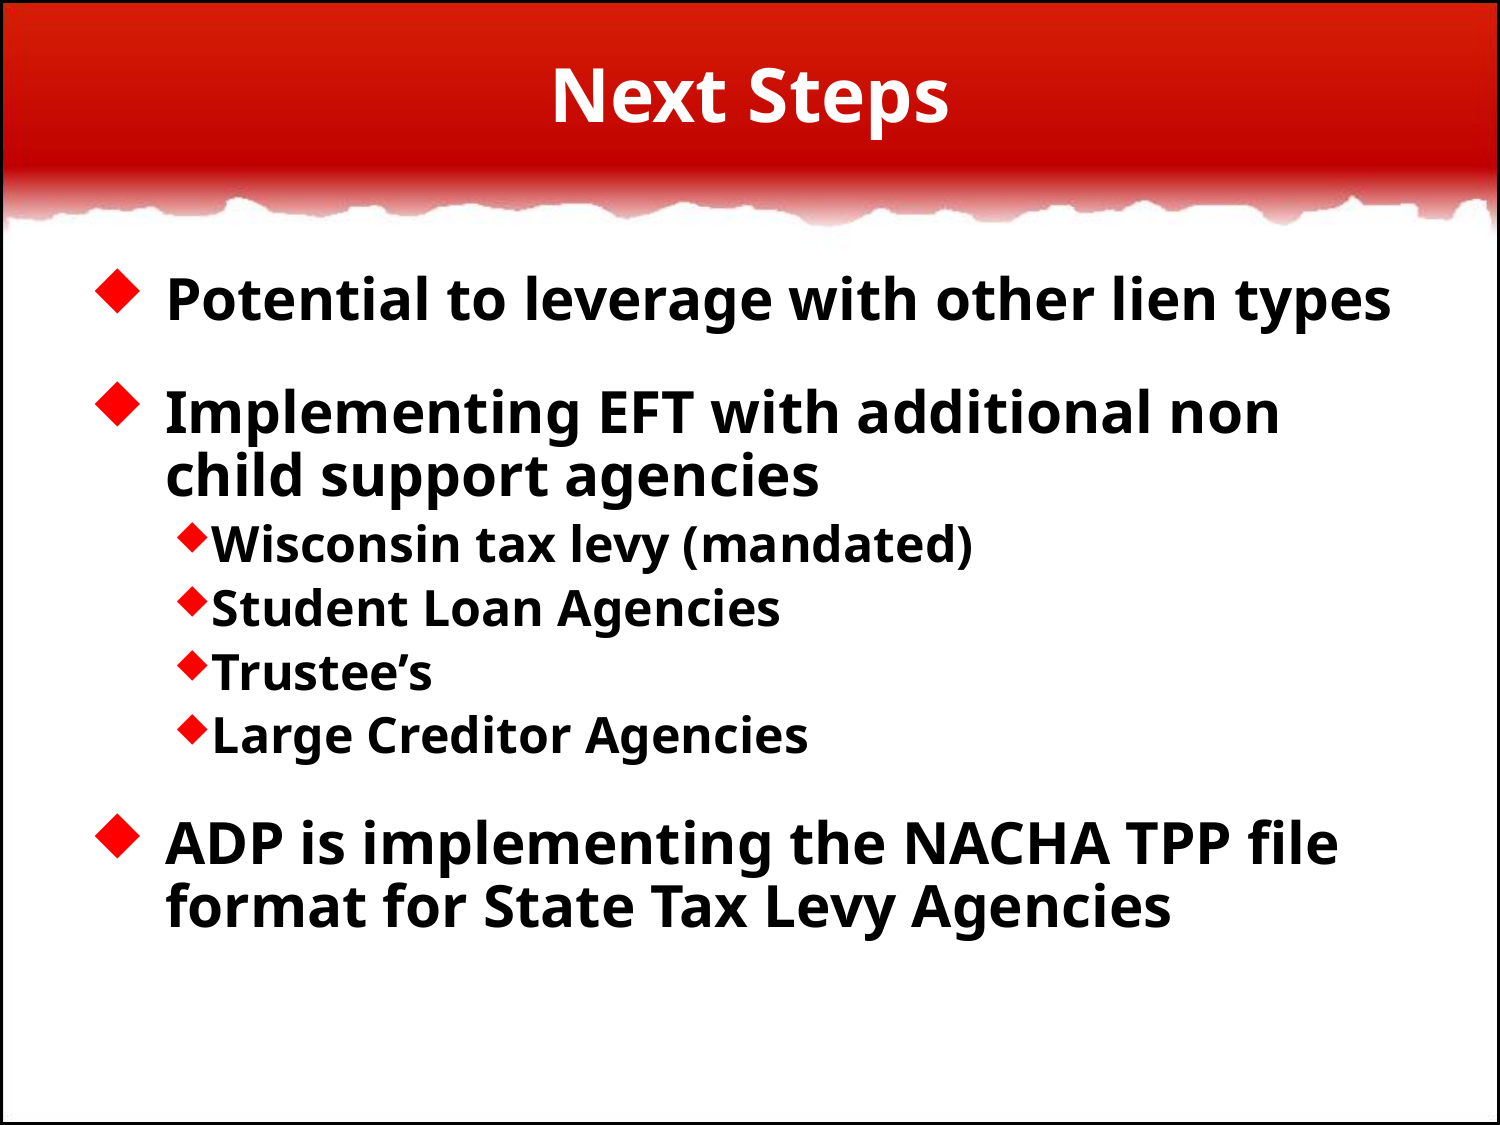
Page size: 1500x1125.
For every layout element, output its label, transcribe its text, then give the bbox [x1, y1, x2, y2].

list Potential to leverage with other lien types Implementing EFT with additional non child support agencies Wisconsin tax levy (mandated) Student Loan Agencies Trustee’s Large Creditor Agencies ADP is implementing the NACHA TPP file format for State Tax Levy Agencies [75, 262, 1425, 1005]
picture [3, 3, 1497, 1122]
title Next Steps [74, 9, 1426, 176]
